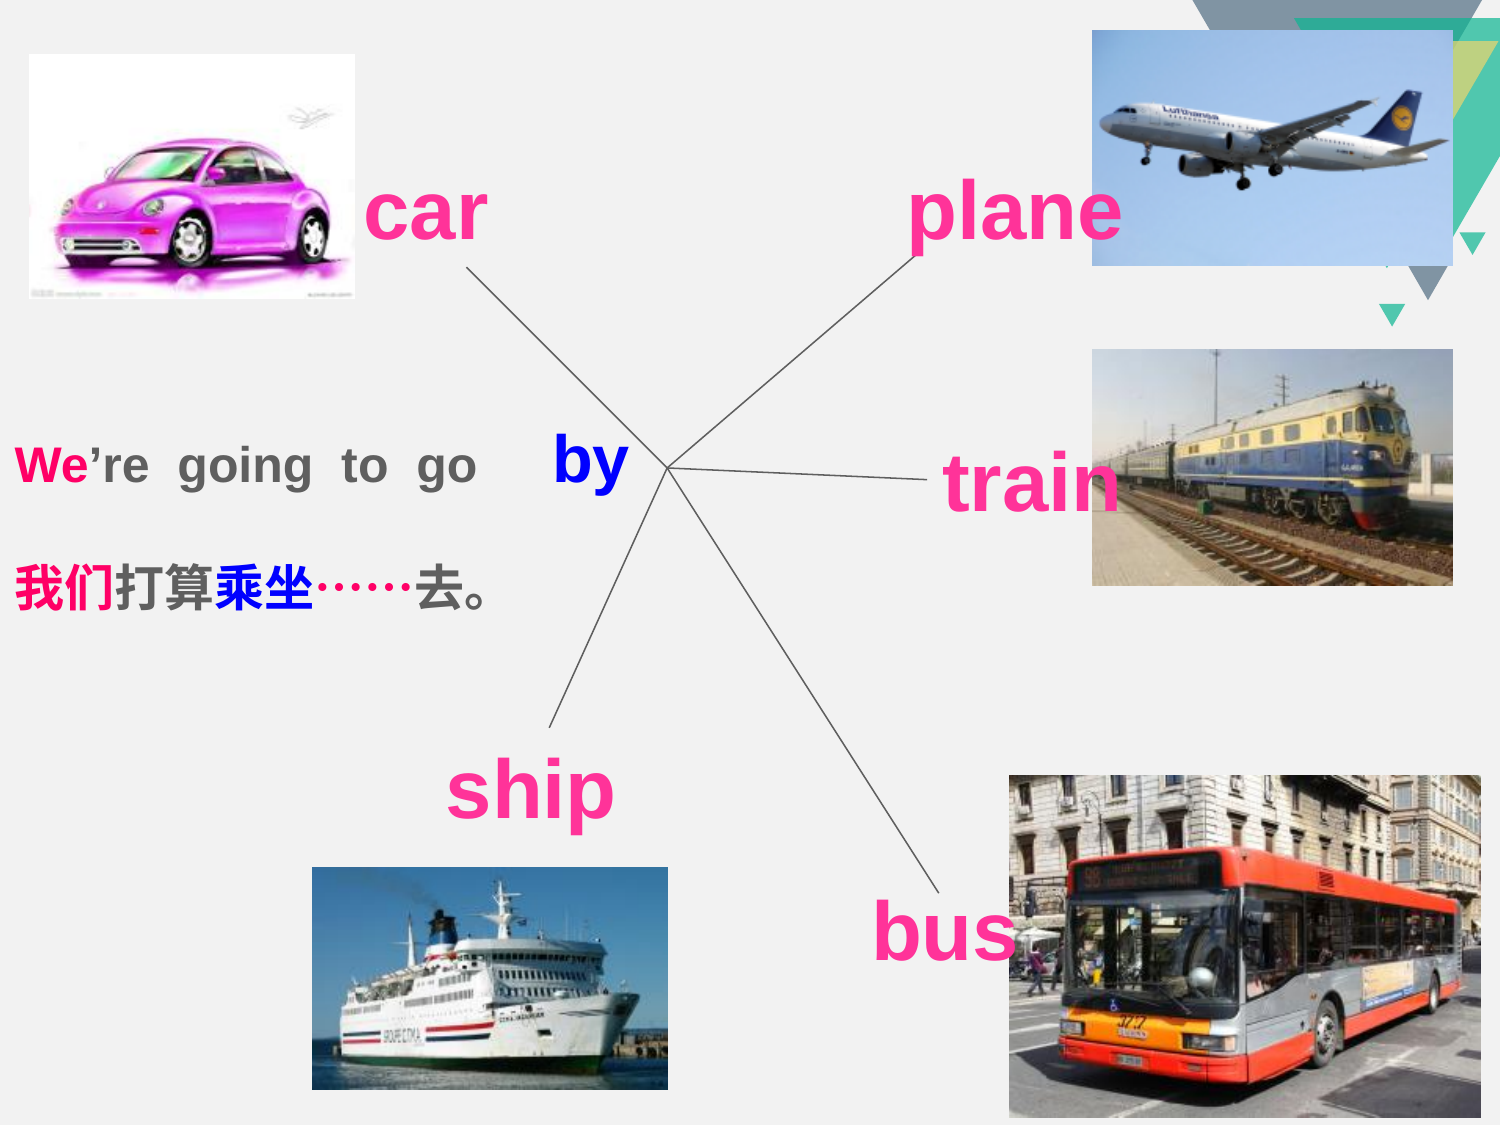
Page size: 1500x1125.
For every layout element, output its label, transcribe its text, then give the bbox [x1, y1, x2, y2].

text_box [312, 727, 668, 1090]
text_box We’re going to go by 我们打算乘坐……去。 [0, 408, 645, 624]
text_box bus [856, 869, 1004, 986]
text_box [29, 54, 505, 299]
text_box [891, 30, 1453, 266]
picture [1009, 775, 1482, 1119]
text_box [926, 349, 1453, 587]
